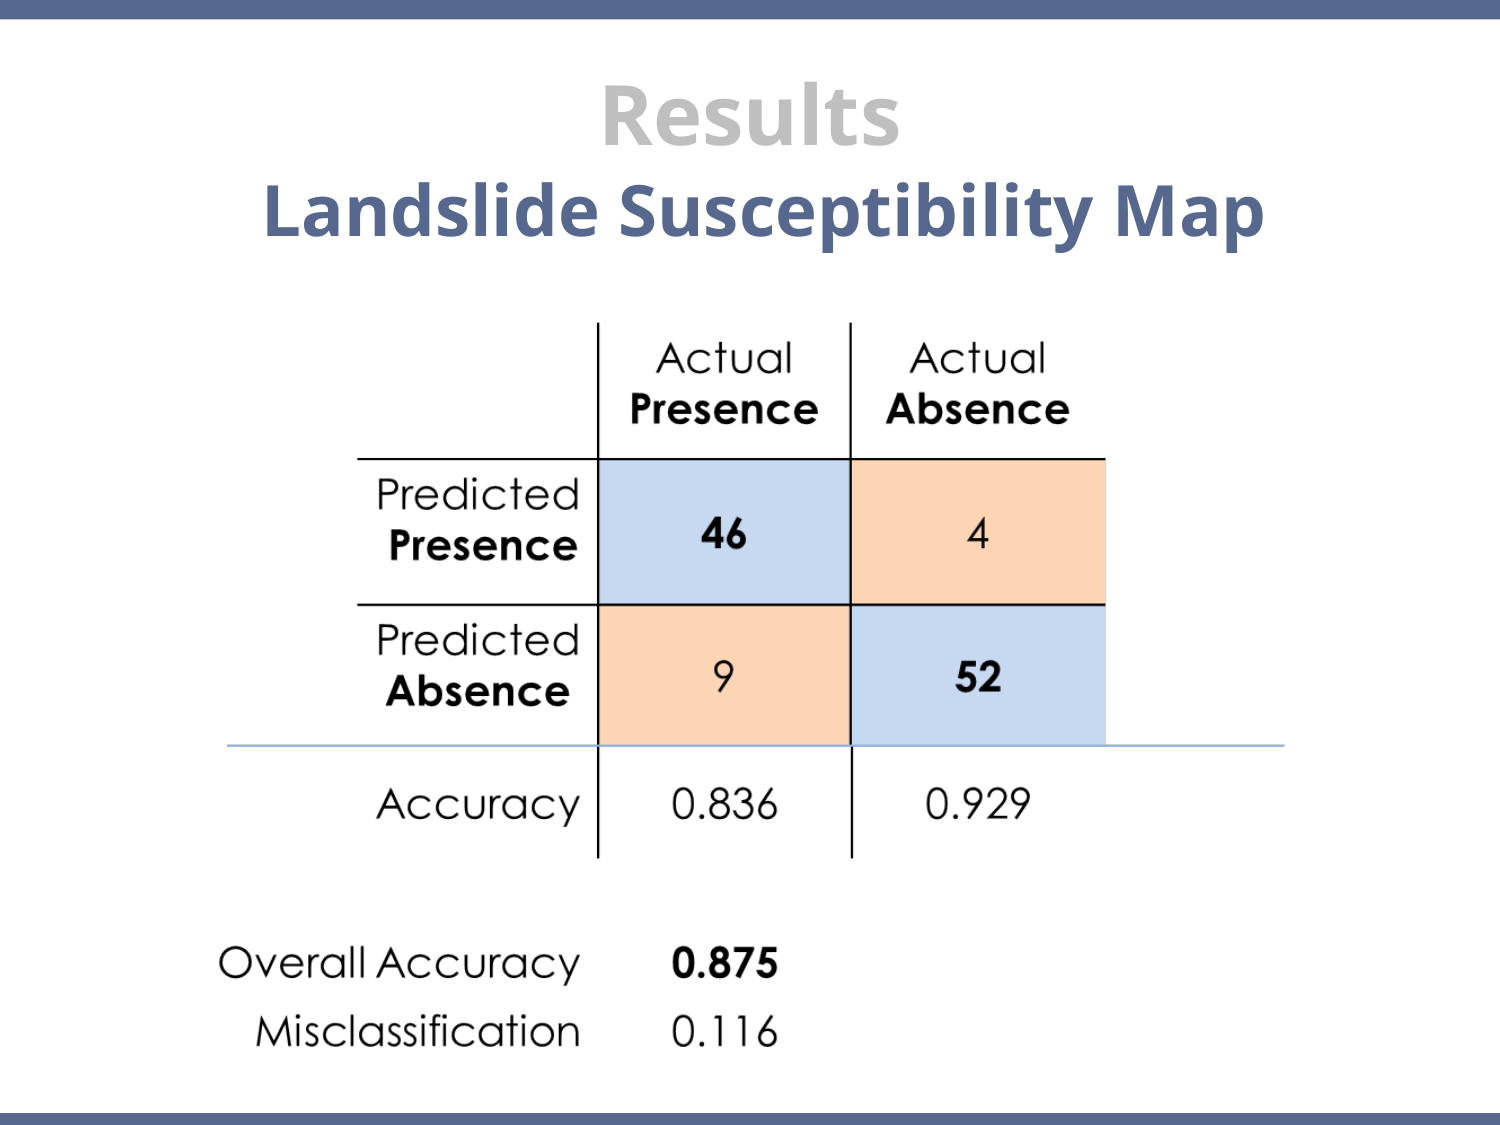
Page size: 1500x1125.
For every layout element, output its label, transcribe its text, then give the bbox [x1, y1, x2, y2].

list Landslide Susceptibility Map [238, 168, 1291, 295]
list Results [52, 19, 1448, 172]
picture [147, 317, 1285, 1082]
